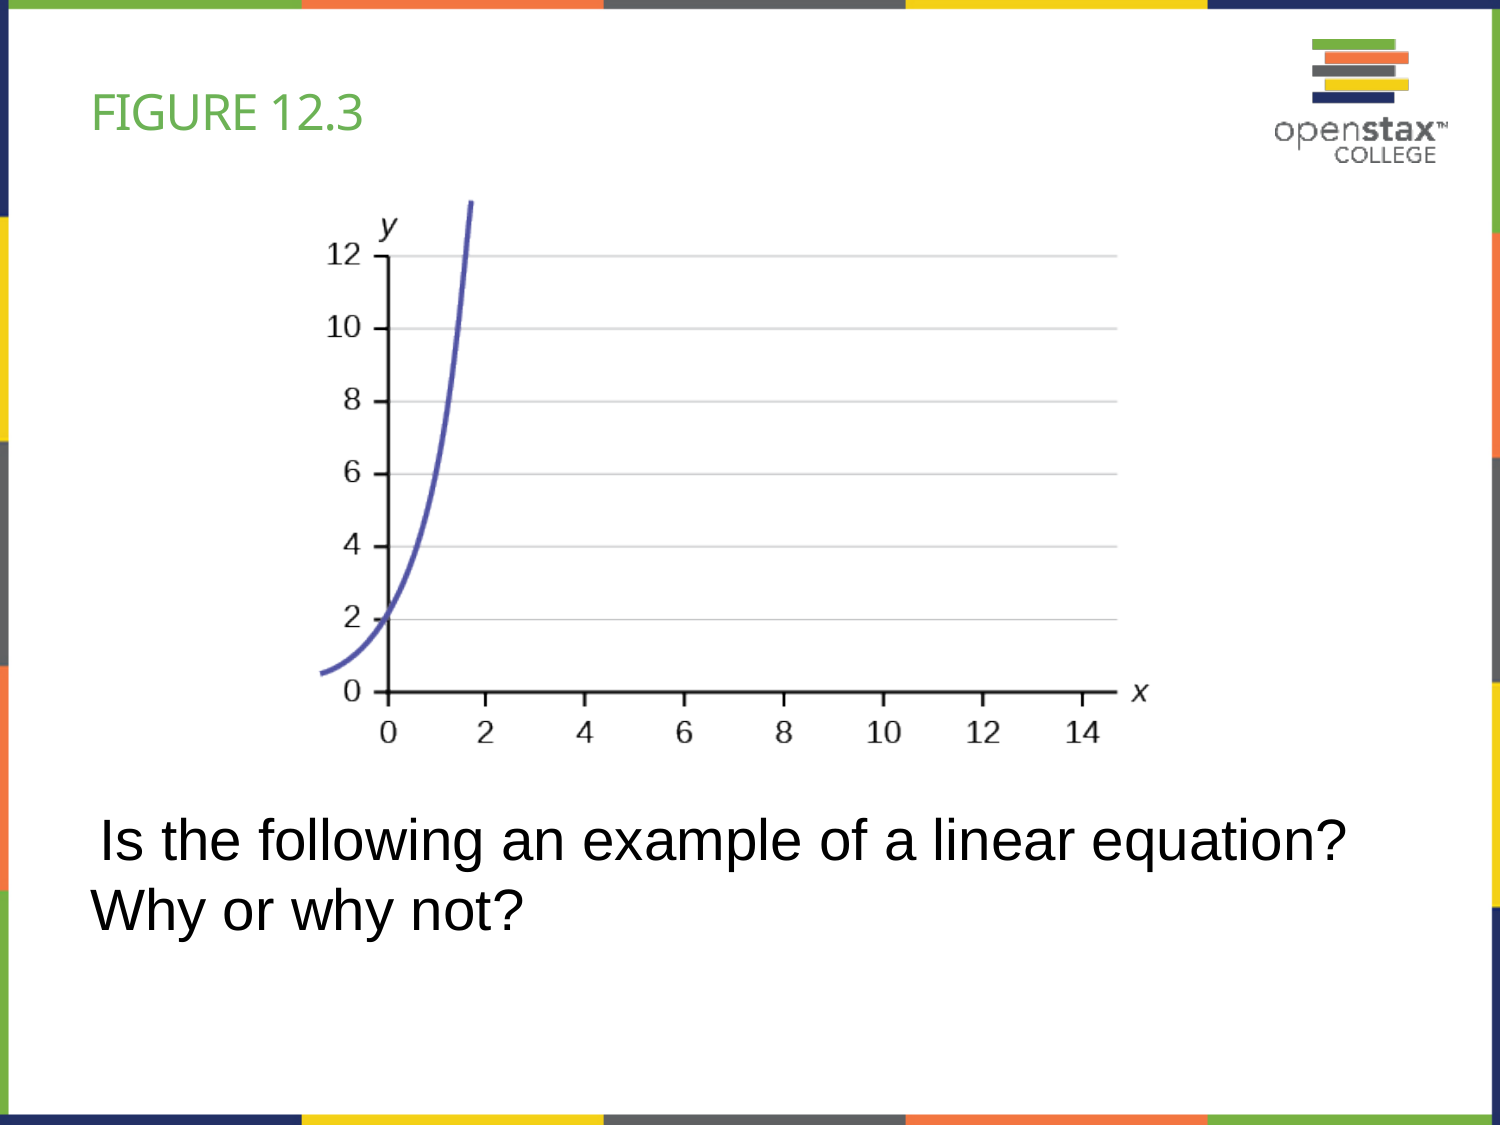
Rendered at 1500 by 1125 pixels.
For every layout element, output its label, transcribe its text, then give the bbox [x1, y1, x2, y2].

list Is the following an example of a linear equation? Why or why not? [75, 794, 1398, 986]
picture [0, 0, 1500, 1125]
title Figure 12.3 [75, 39, 1274, 148]
